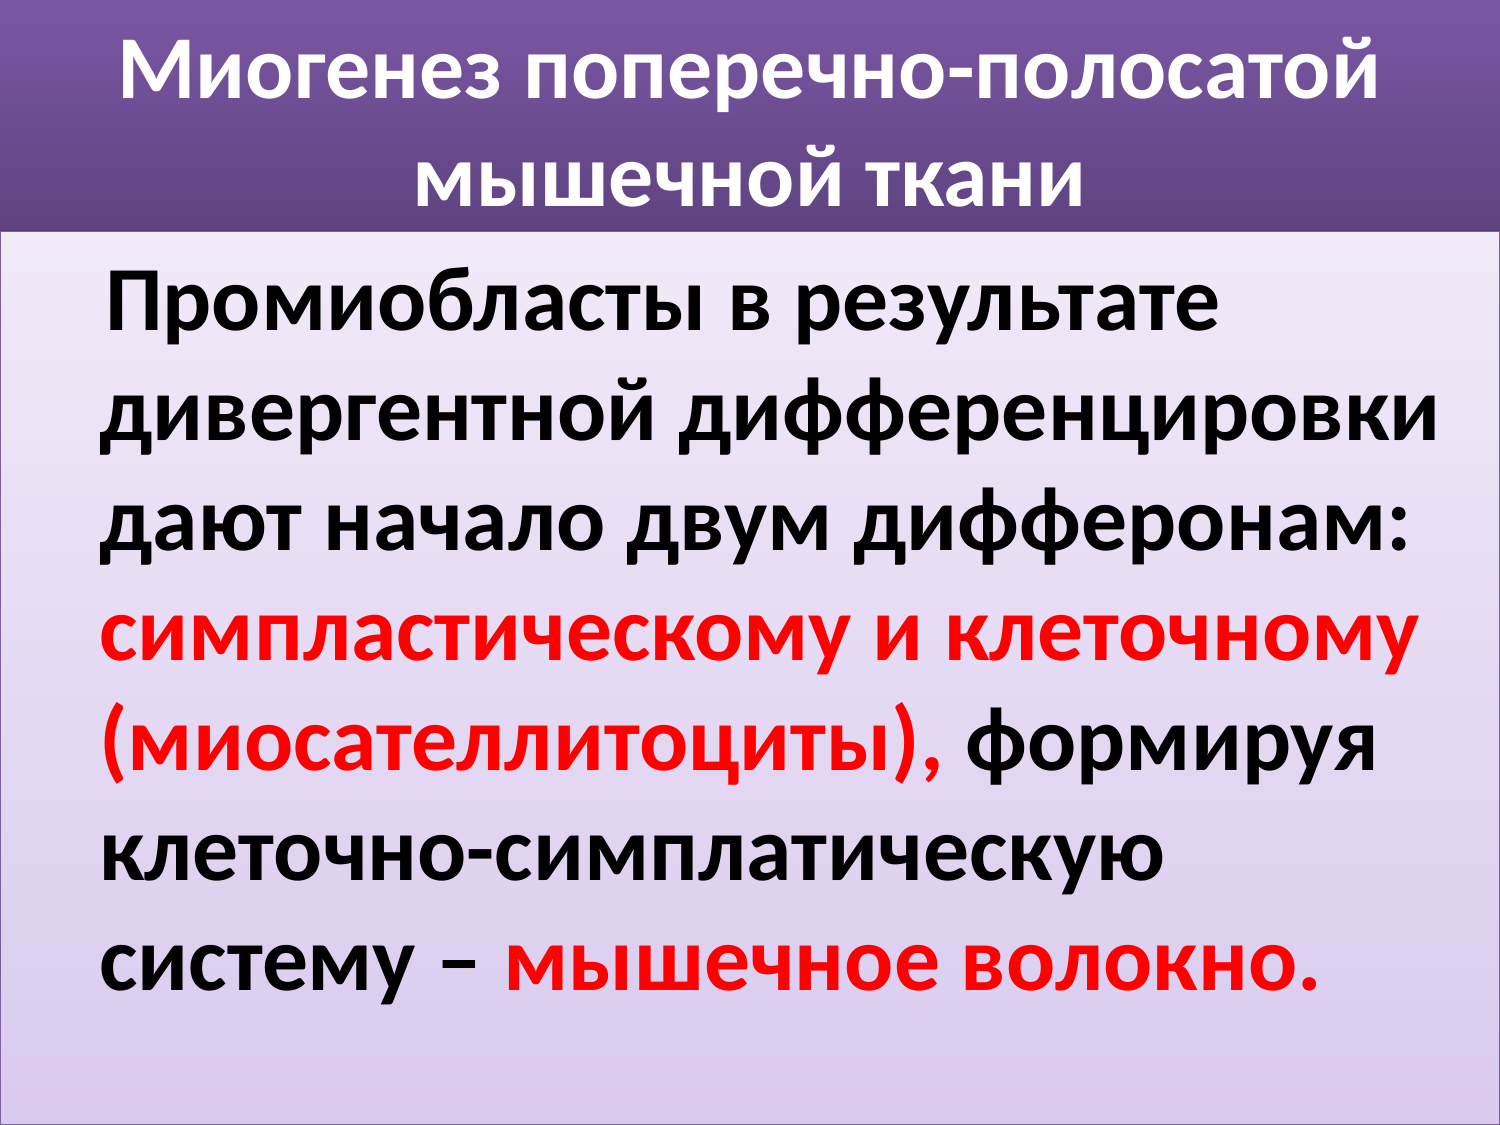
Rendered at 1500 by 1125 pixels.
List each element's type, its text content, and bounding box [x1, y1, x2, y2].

title Миогенез поперечно-полосатой мышечной ткани [0, 0, 1500, 230]
list Промиобласты в результате дивергентной дифференцировки дают начало двум дифферонам: симпластическому и клеточному (миосателлитоциты), формируя клеточно-симплатическую систему – мышечное волокно. [0, 231, 1500, 1125]
